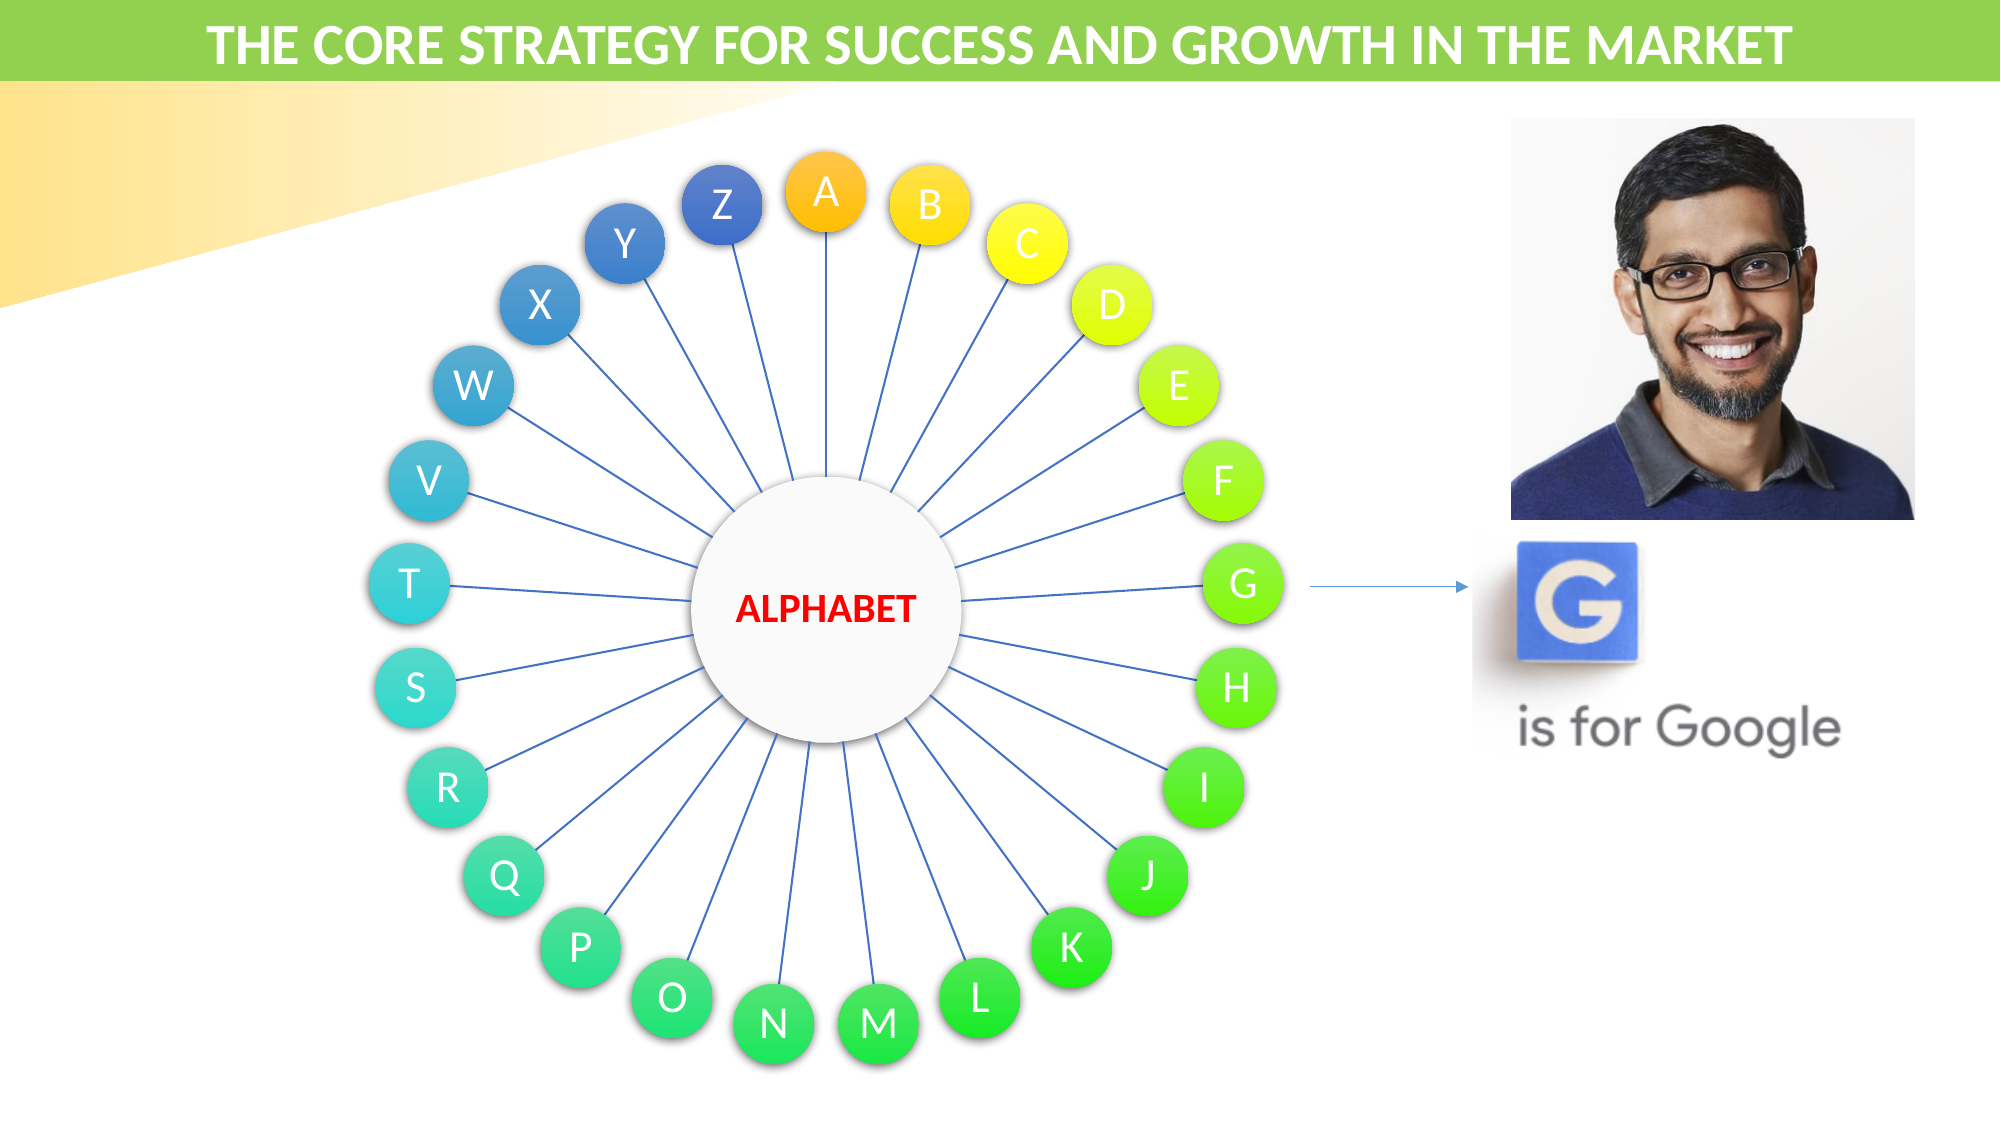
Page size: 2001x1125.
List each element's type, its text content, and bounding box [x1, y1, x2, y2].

picture [1472, 118, 1954, 763]
text_box [0, 80, 839, 309]
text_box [184, 147, 1469, 1069]
text_box THE CORE STRATEGY FOR SUCCESS AND GROWTH IN THE MARKET [0, 0, 2000, 82]
